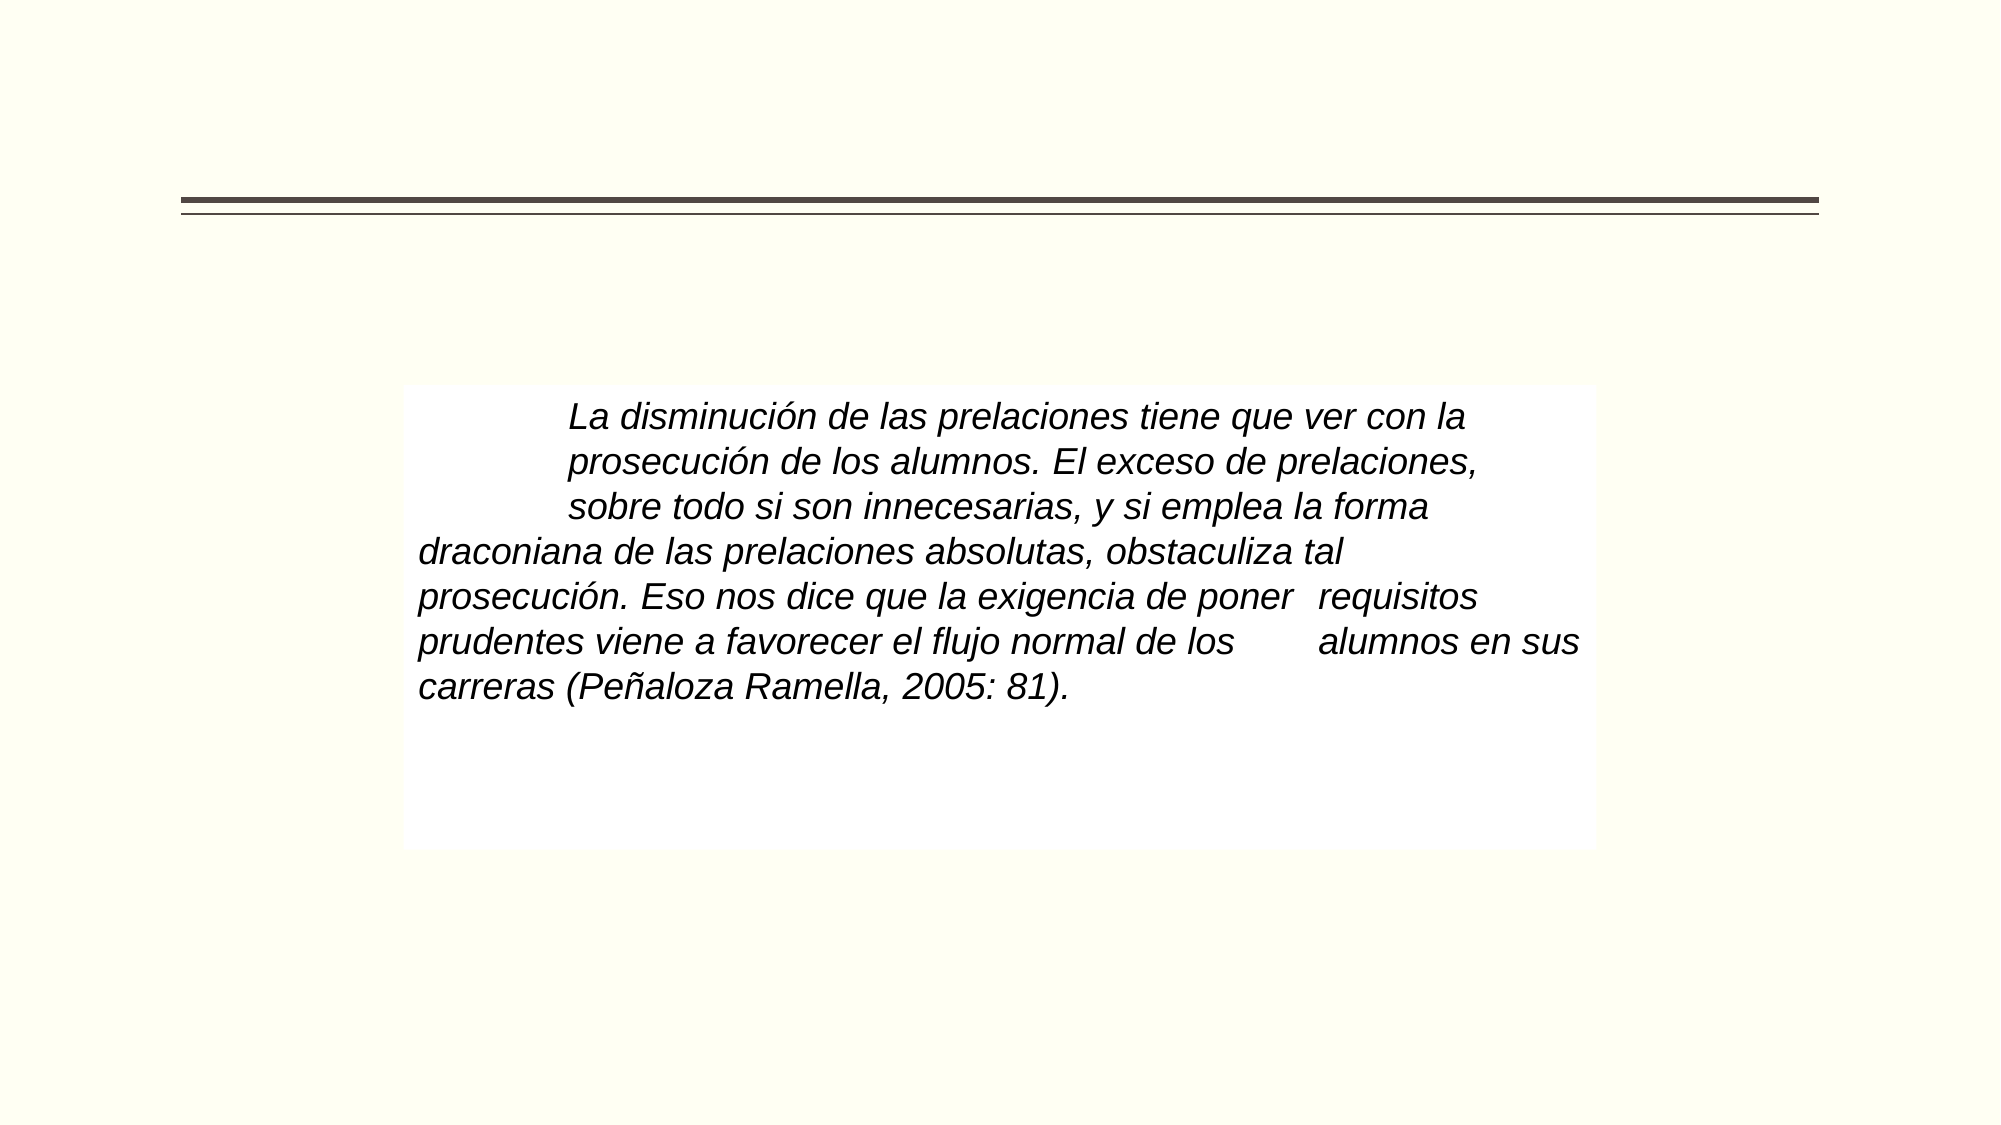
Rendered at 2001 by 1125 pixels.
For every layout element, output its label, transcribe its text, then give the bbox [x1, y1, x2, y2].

text_box La disminución de las prelaciones tiene que ver con la prosecución de los alumnos. El exceso de prelaciones, sobre todo si son innecesarias, y si emplea la forma draconiana de las prelaciones absolutas, obstaculiza tal prosecución. Eso nos dice que la exigencia de poner requisitos prudentes viene a favorecer el flujo normal de los alumnos en sus carreras (Peñaloza Ramella, 2005: 81). [403, 384, 1597, 850]
